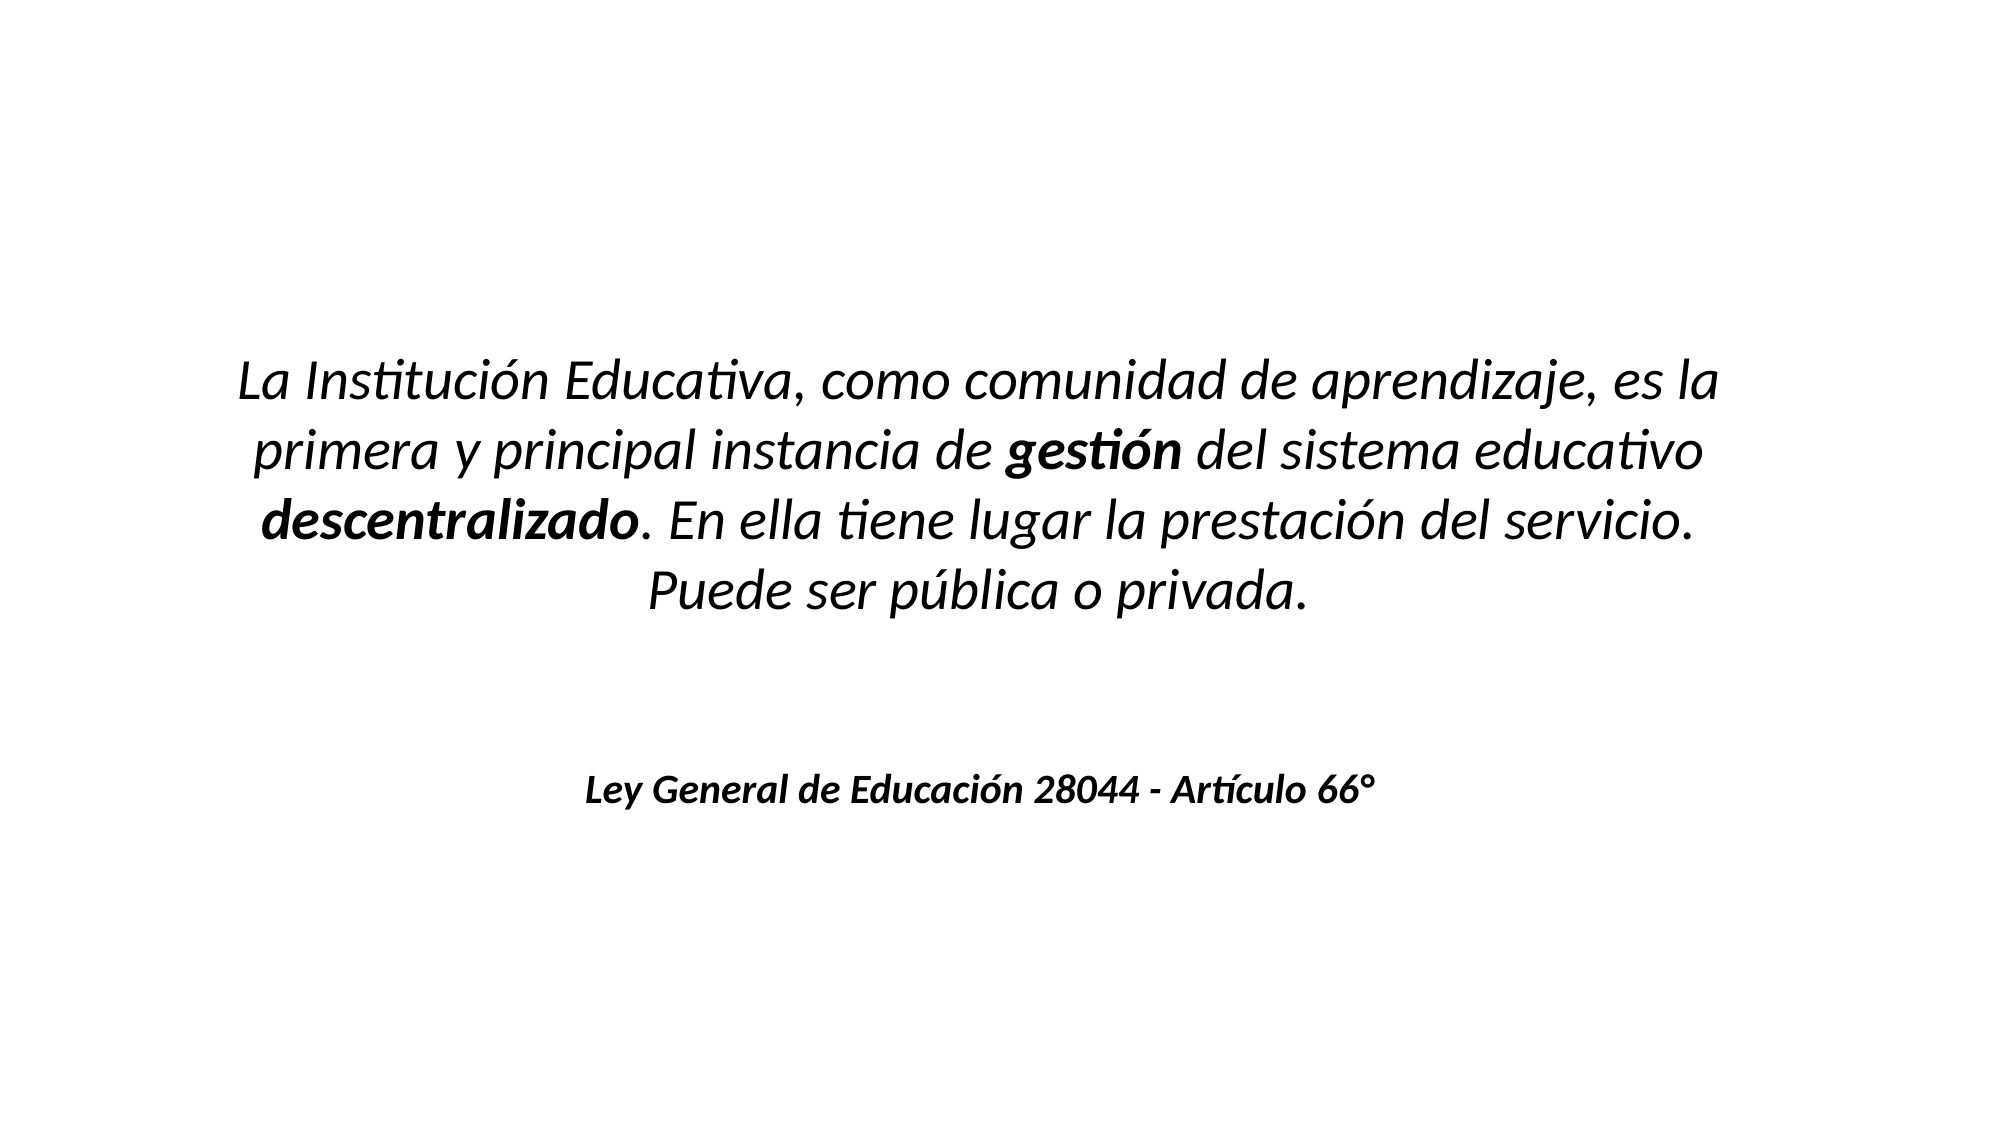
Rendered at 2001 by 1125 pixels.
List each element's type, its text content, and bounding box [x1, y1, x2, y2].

text_box La Institución Educativa, como comunidad de aprendizaje, es la primera y principal instancia de gestión del sistema educativo descentralizado. En ella tiene lugar la prestación del servicio. Puede ser pública o privada. Ley General de Educación 28044 - Artículo 66° [186, 334, 1832, 819]
